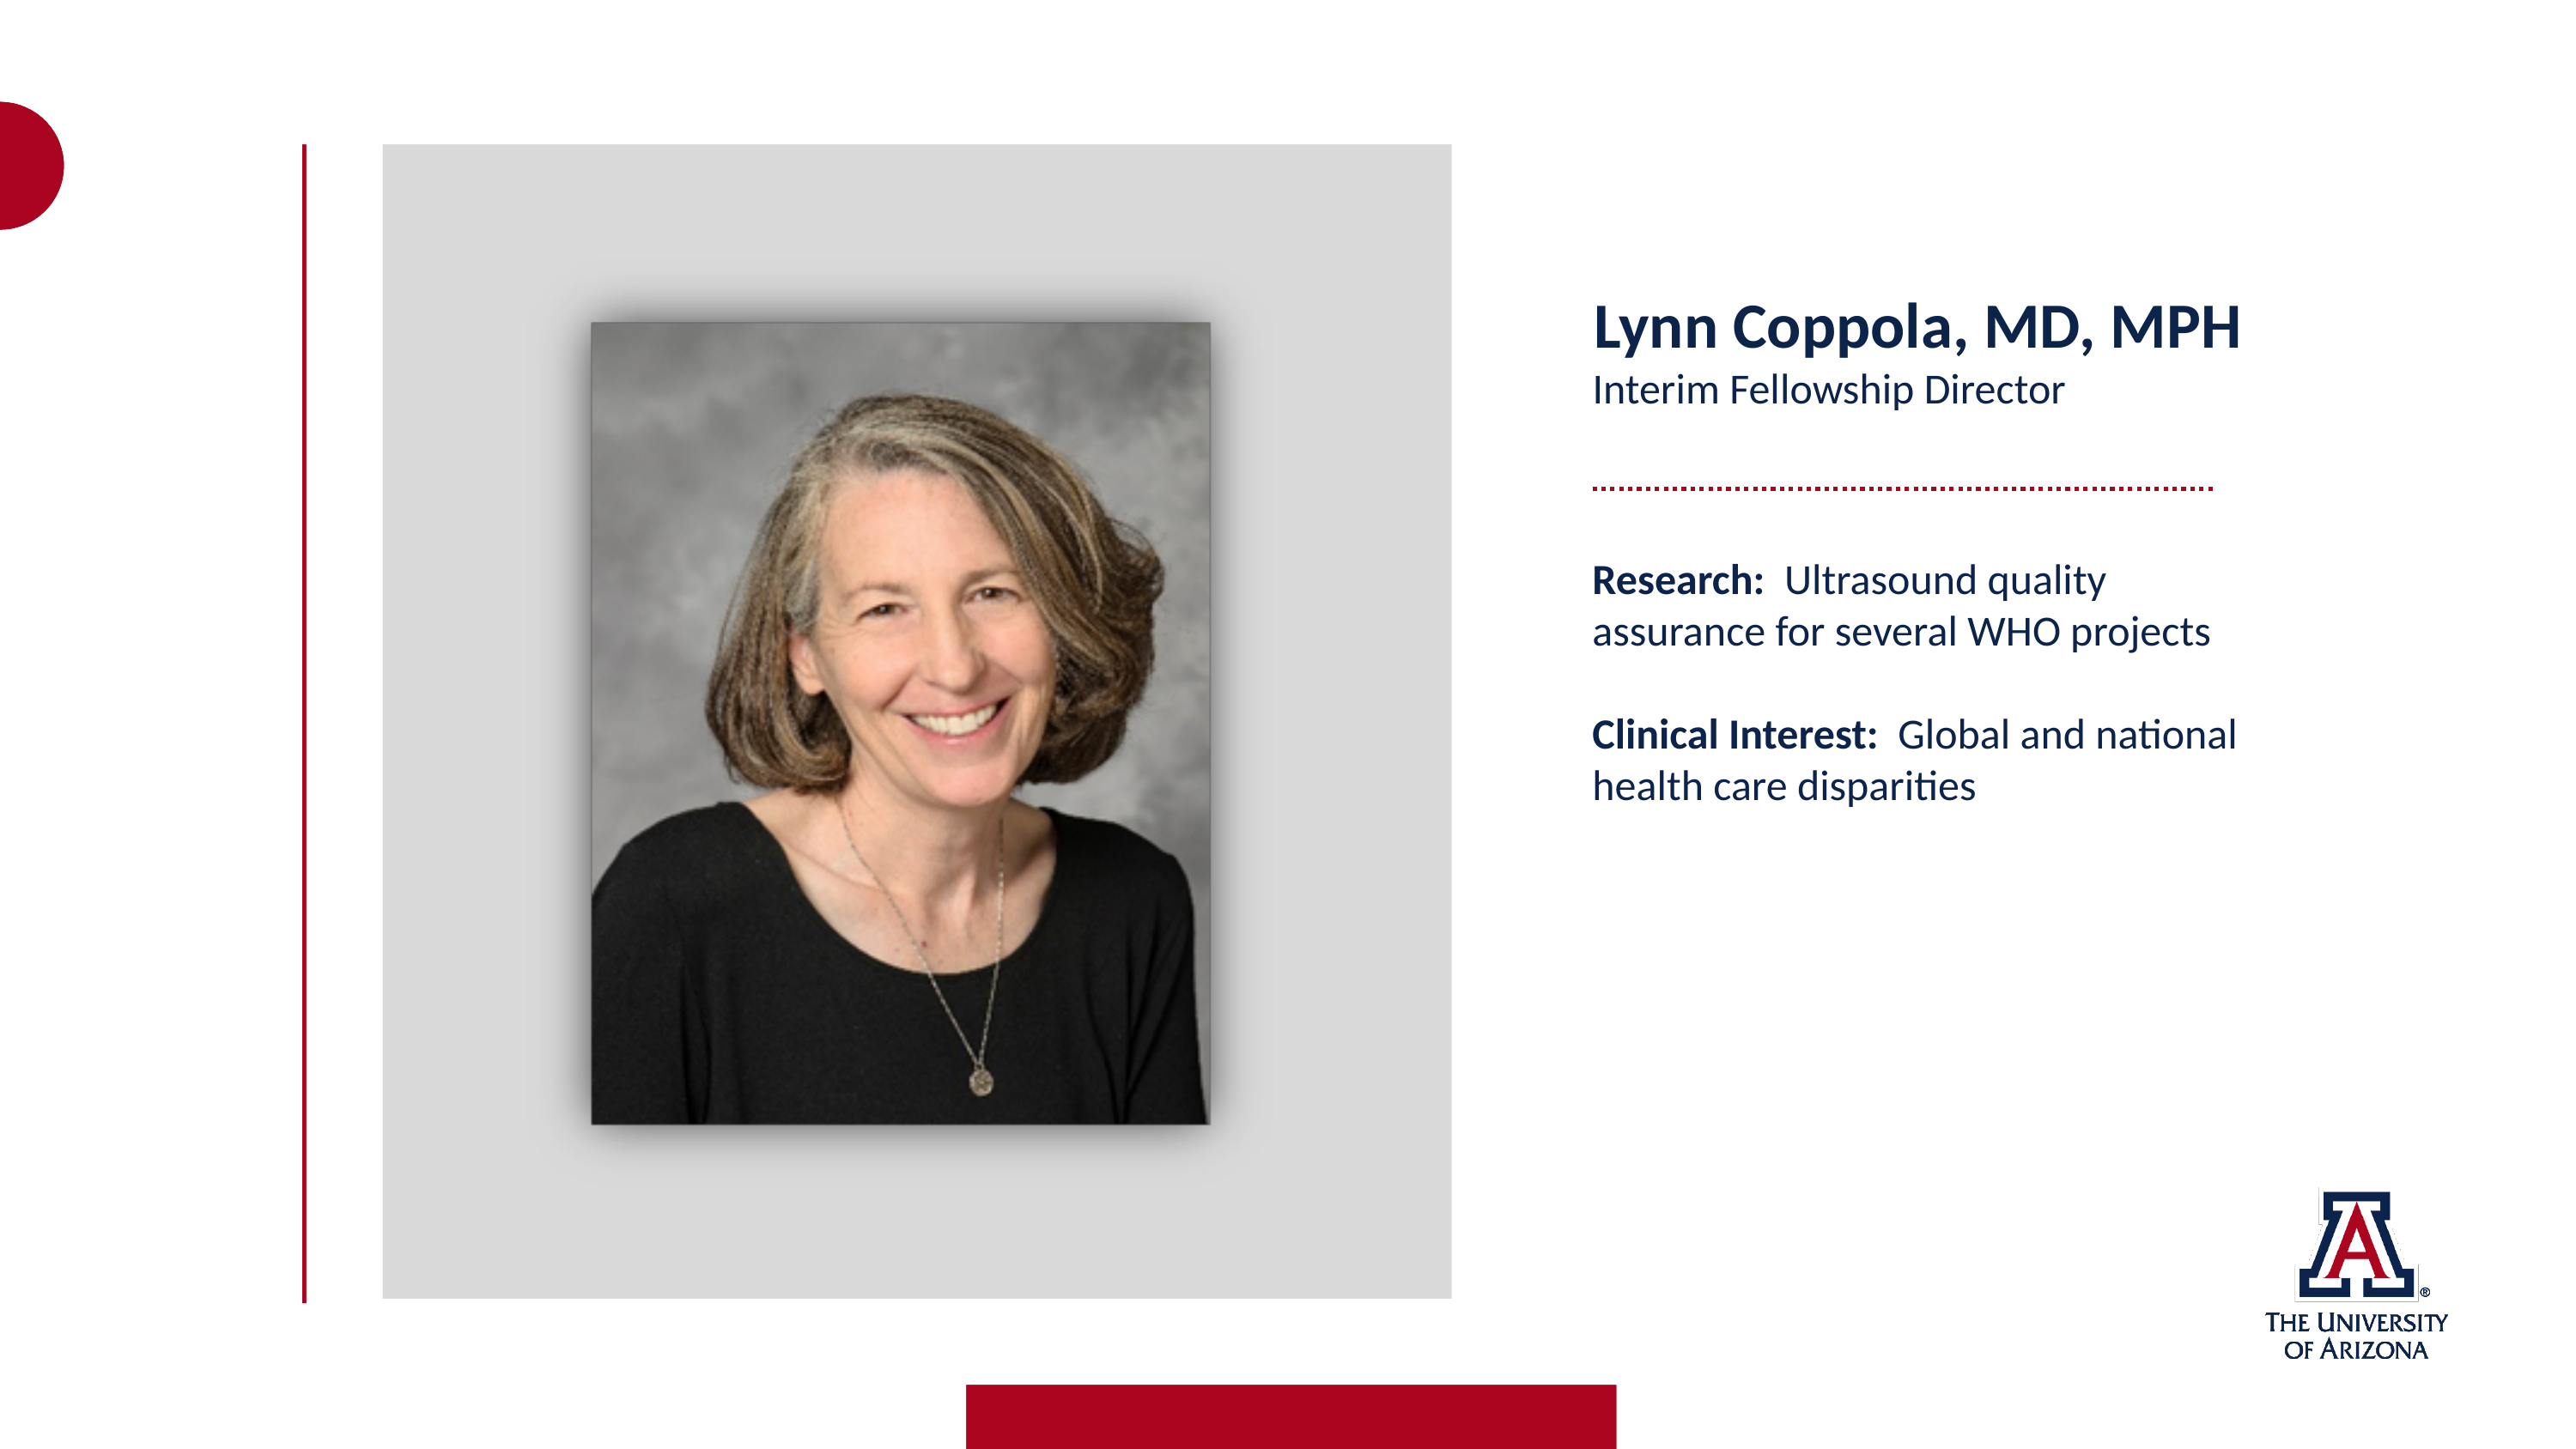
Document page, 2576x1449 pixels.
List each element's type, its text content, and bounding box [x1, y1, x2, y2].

picture [2265, 1187, 2448, 1359]
picture [514, 246, 1289, 1203]
text_box Research: Ultrasound quality assurance for several WHO projects Clinical Interest: Global and national health care disparities [1592, 549, 2287, 762]
text_box Lynn Coppola, MD, MPH Interim Fellowship Director [1592, 282, 2426, 494]
